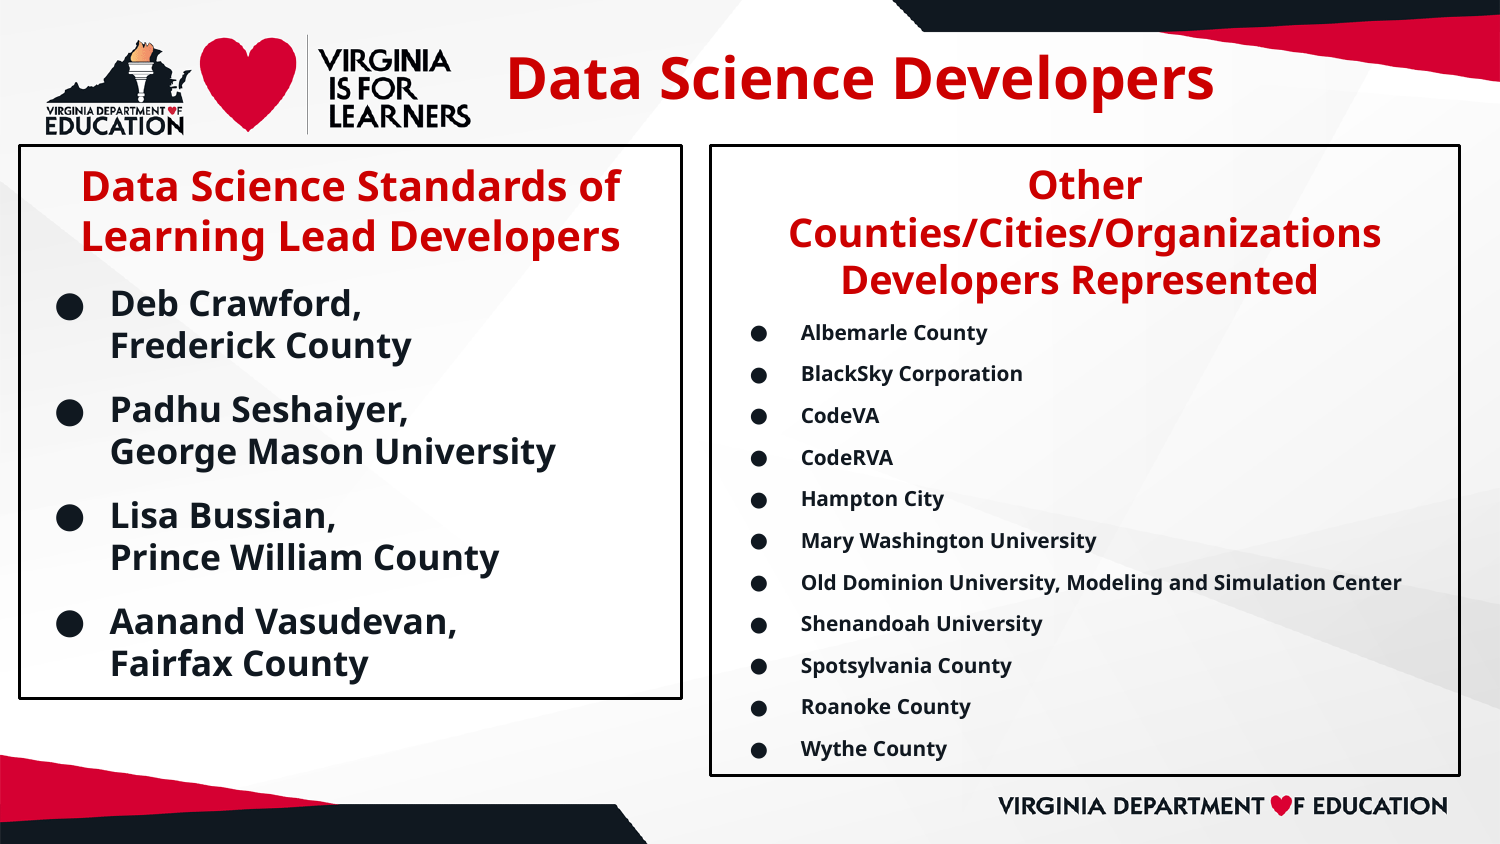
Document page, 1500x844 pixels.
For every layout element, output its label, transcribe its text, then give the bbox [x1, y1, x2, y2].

picture [0, 0, 1500, 844]
title Data Science Developers [490, 26, 1500, 121]
text_box Data Science Standards of Learning Lead Developers Deb Crawford, Frederick County Padhu Seshaiyer, George Mason University Lisa Bussian, Prince William County Aanand Vasudevan, Fairfax County [19, 145, 682, 699]
text_box Other Counties/Cities/Organizations Developers Represented Albemarle County BlackSky Corporation CodeVA CodeRVA Hampton City Mary Washington University Old Dominion University, Modeling and Simulation Center Shenandoah University Spotsylvania County Roanoke County Wythe County [710, 145, 1460, 776]
